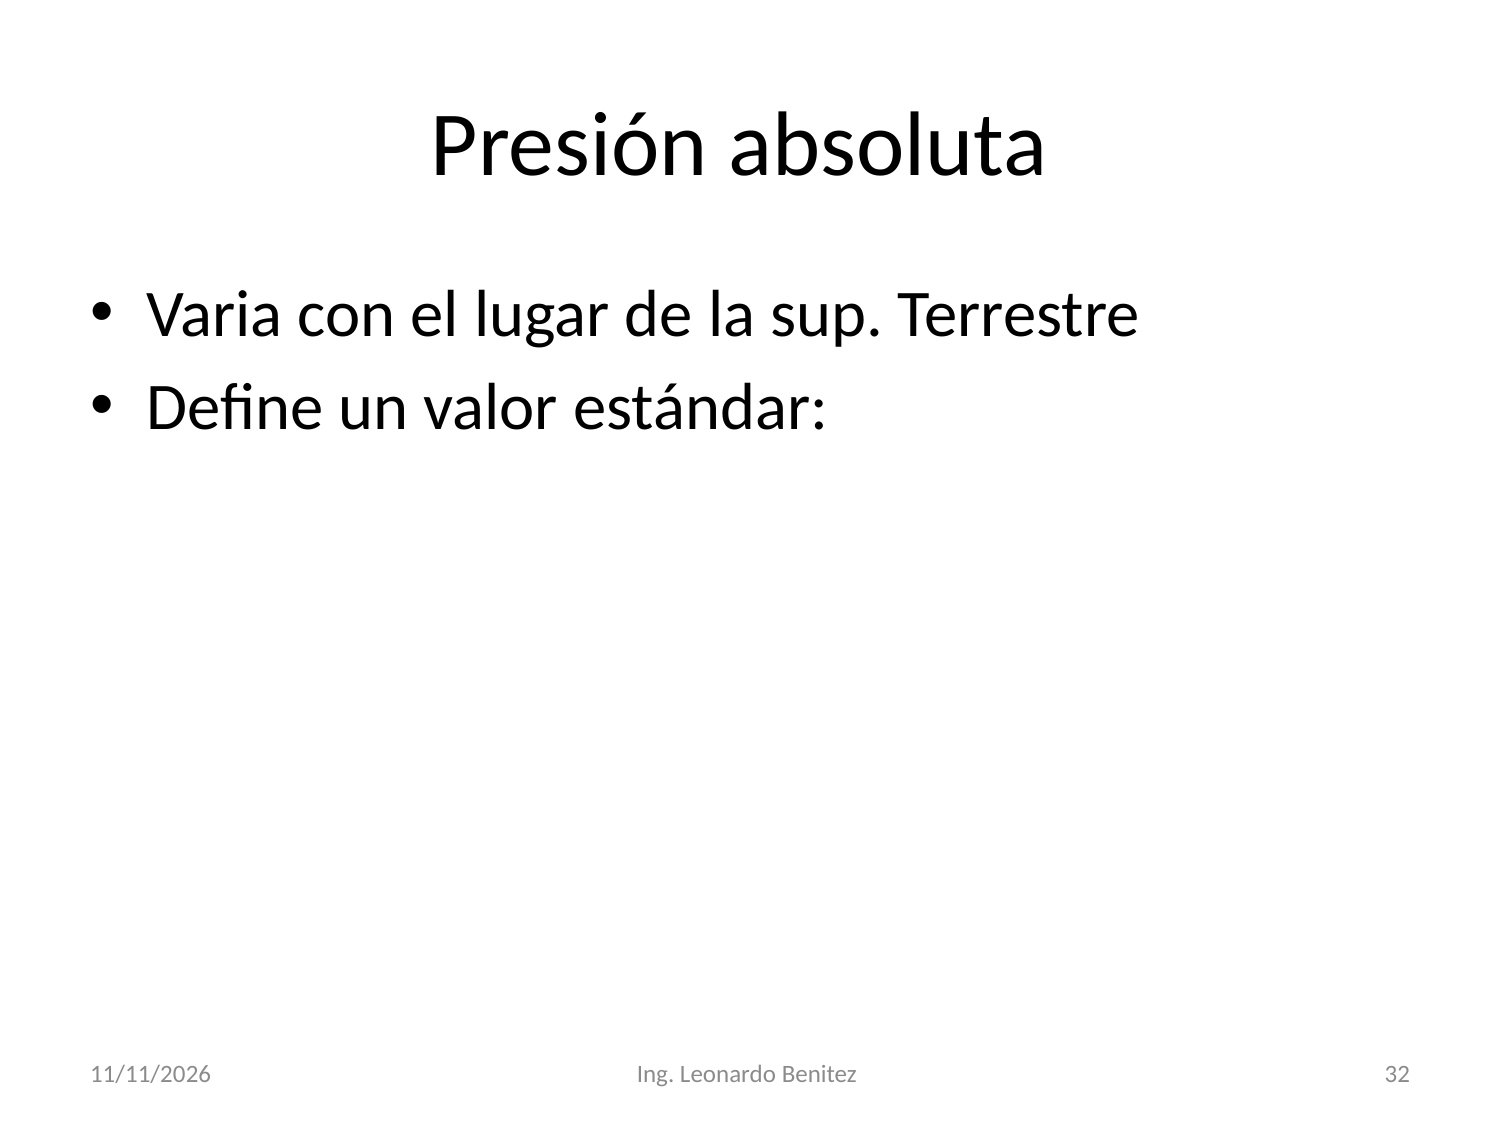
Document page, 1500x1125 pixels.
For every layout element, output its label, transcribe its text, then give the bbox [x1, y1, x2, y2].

footer Ing. Leonardo Benitez [512, 1042, 988, 1103]
title Presión absoluta [75, 45, 1425, 233]
slide_number 32 [1074, 1042, 1425, 1103]
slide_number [75, 1042, 425, 1103]
